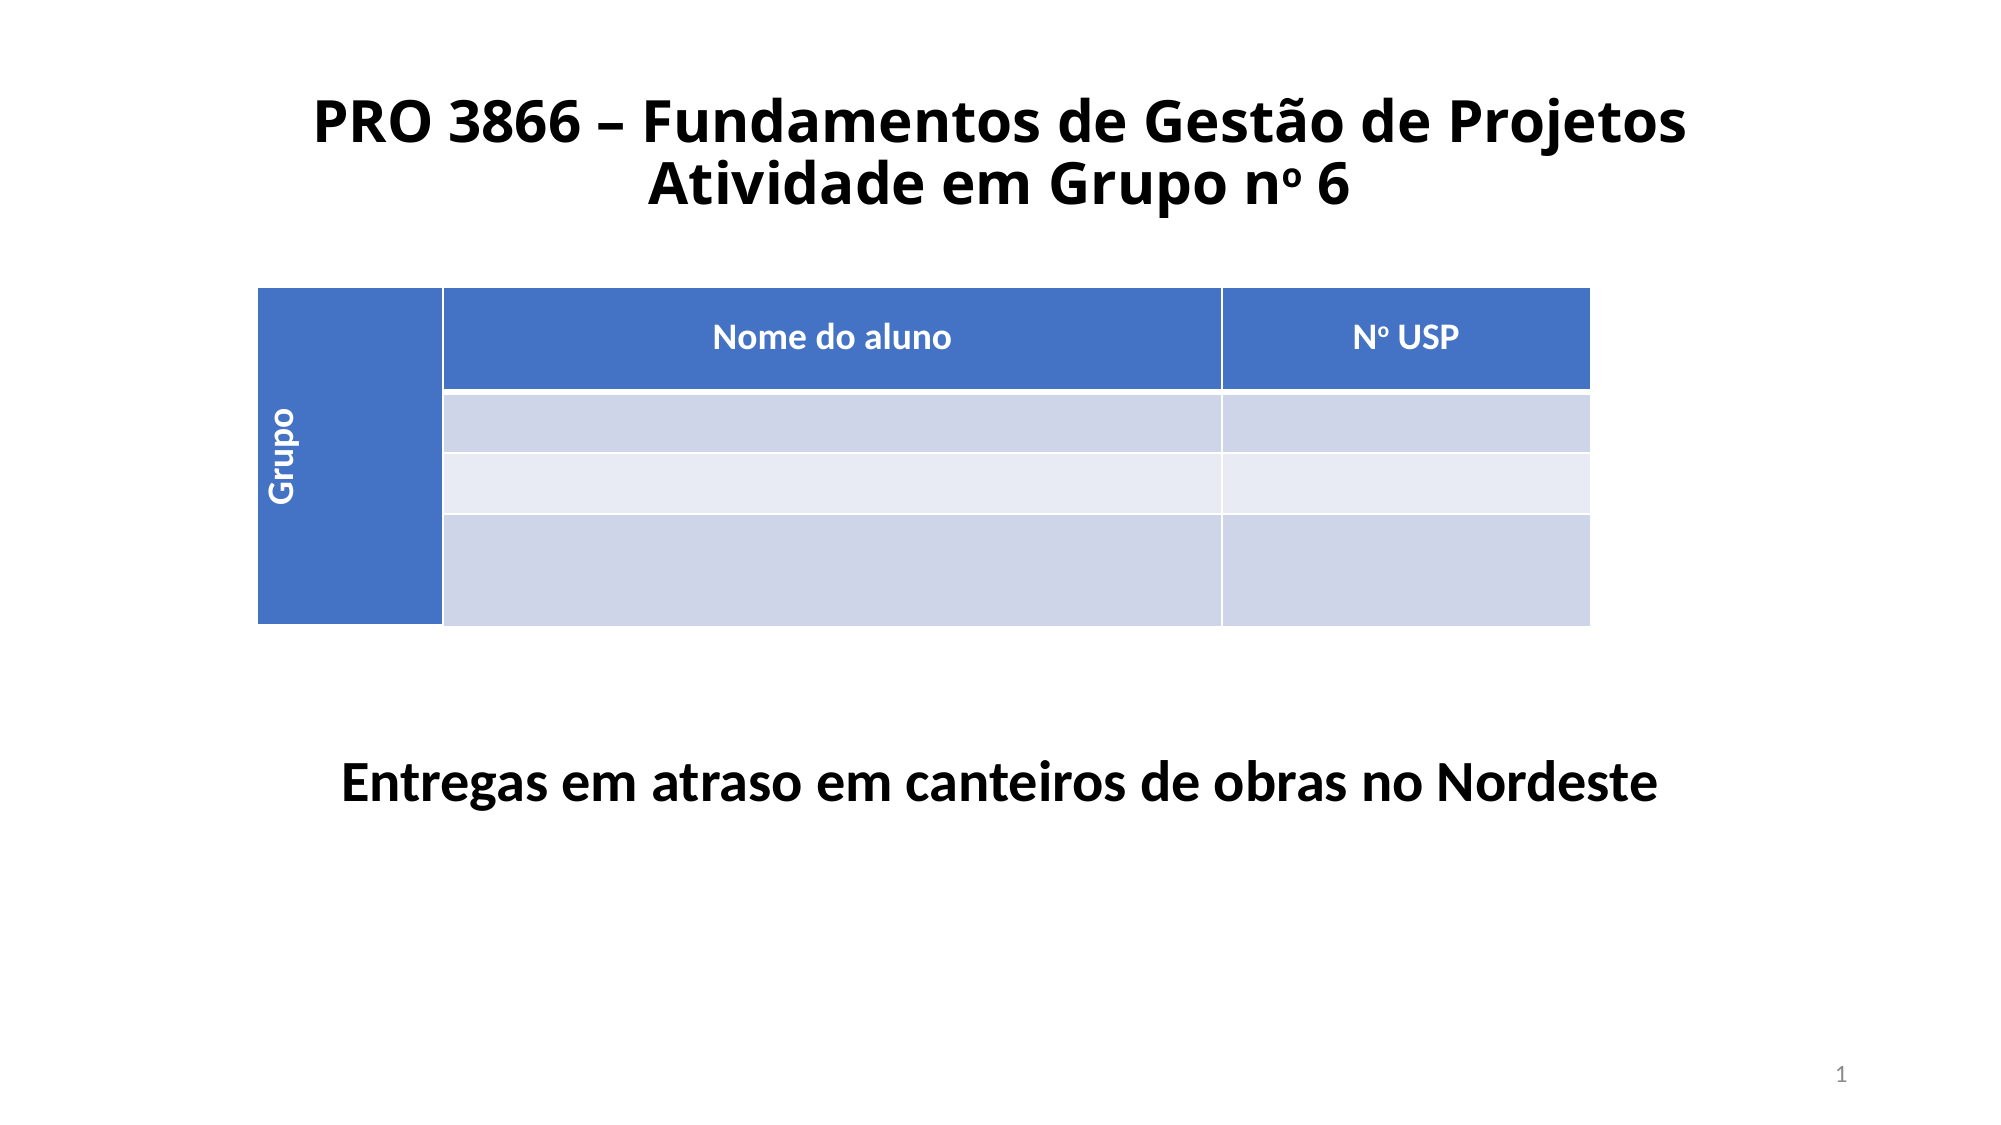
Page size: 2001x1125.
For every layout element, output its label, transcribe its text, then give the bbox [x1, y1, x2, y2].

table_header No USP [1223, 288, 1590, 389]
table_cell [444, 395, 1221, 452]
table_cell [1223, 515, 1590, 626]
table_cell [1223, 454, 1590, 513]
table_header Grupo [258, 288, 442, 624]
title PRO 3866 – Fundamentos de Gestão de Projetos Atividade em Grupo no 6 [137, 59, 1863, 250]
slide_number 1 [1412, 1042, 1863, 1103]
table_cell [444, 515, 1221, 626]
table_cell [1223, 395, 1590, 452]
list Entregas em atraso em canteiros de obras no Nordeste [137, 743, 1863, 824]
table_cell [444, 454, 1221, 513]
table_header Nome do aluno [444, 288, 1221, 389]
